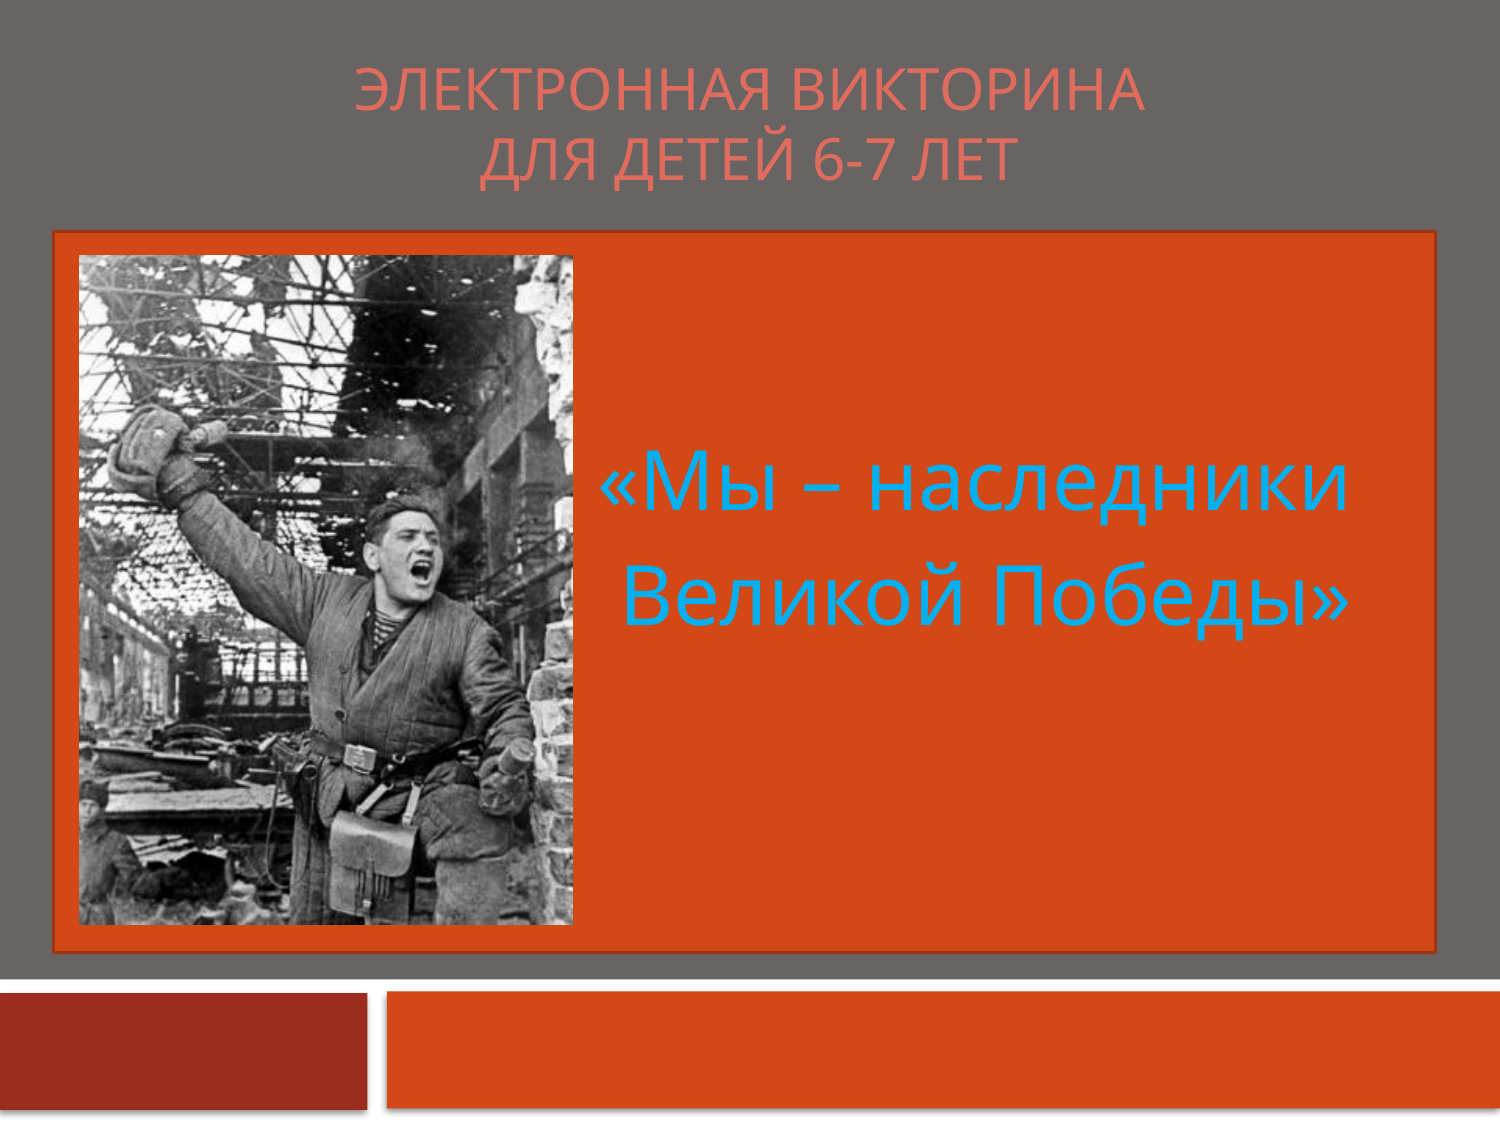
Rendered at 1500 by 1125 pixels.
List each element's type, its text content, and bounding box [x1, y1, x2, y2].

subtitle «Мы – наследники Великой Победы» [577, 373, 1500, 811]
title ЭЛЕКТРОННАЯ ВИКТОРИНА для детей 6-7 лет [112, 90, 1388, 200]
picture [79, 254, 573, 926]
text_box [52, 230, 1437, 954]
